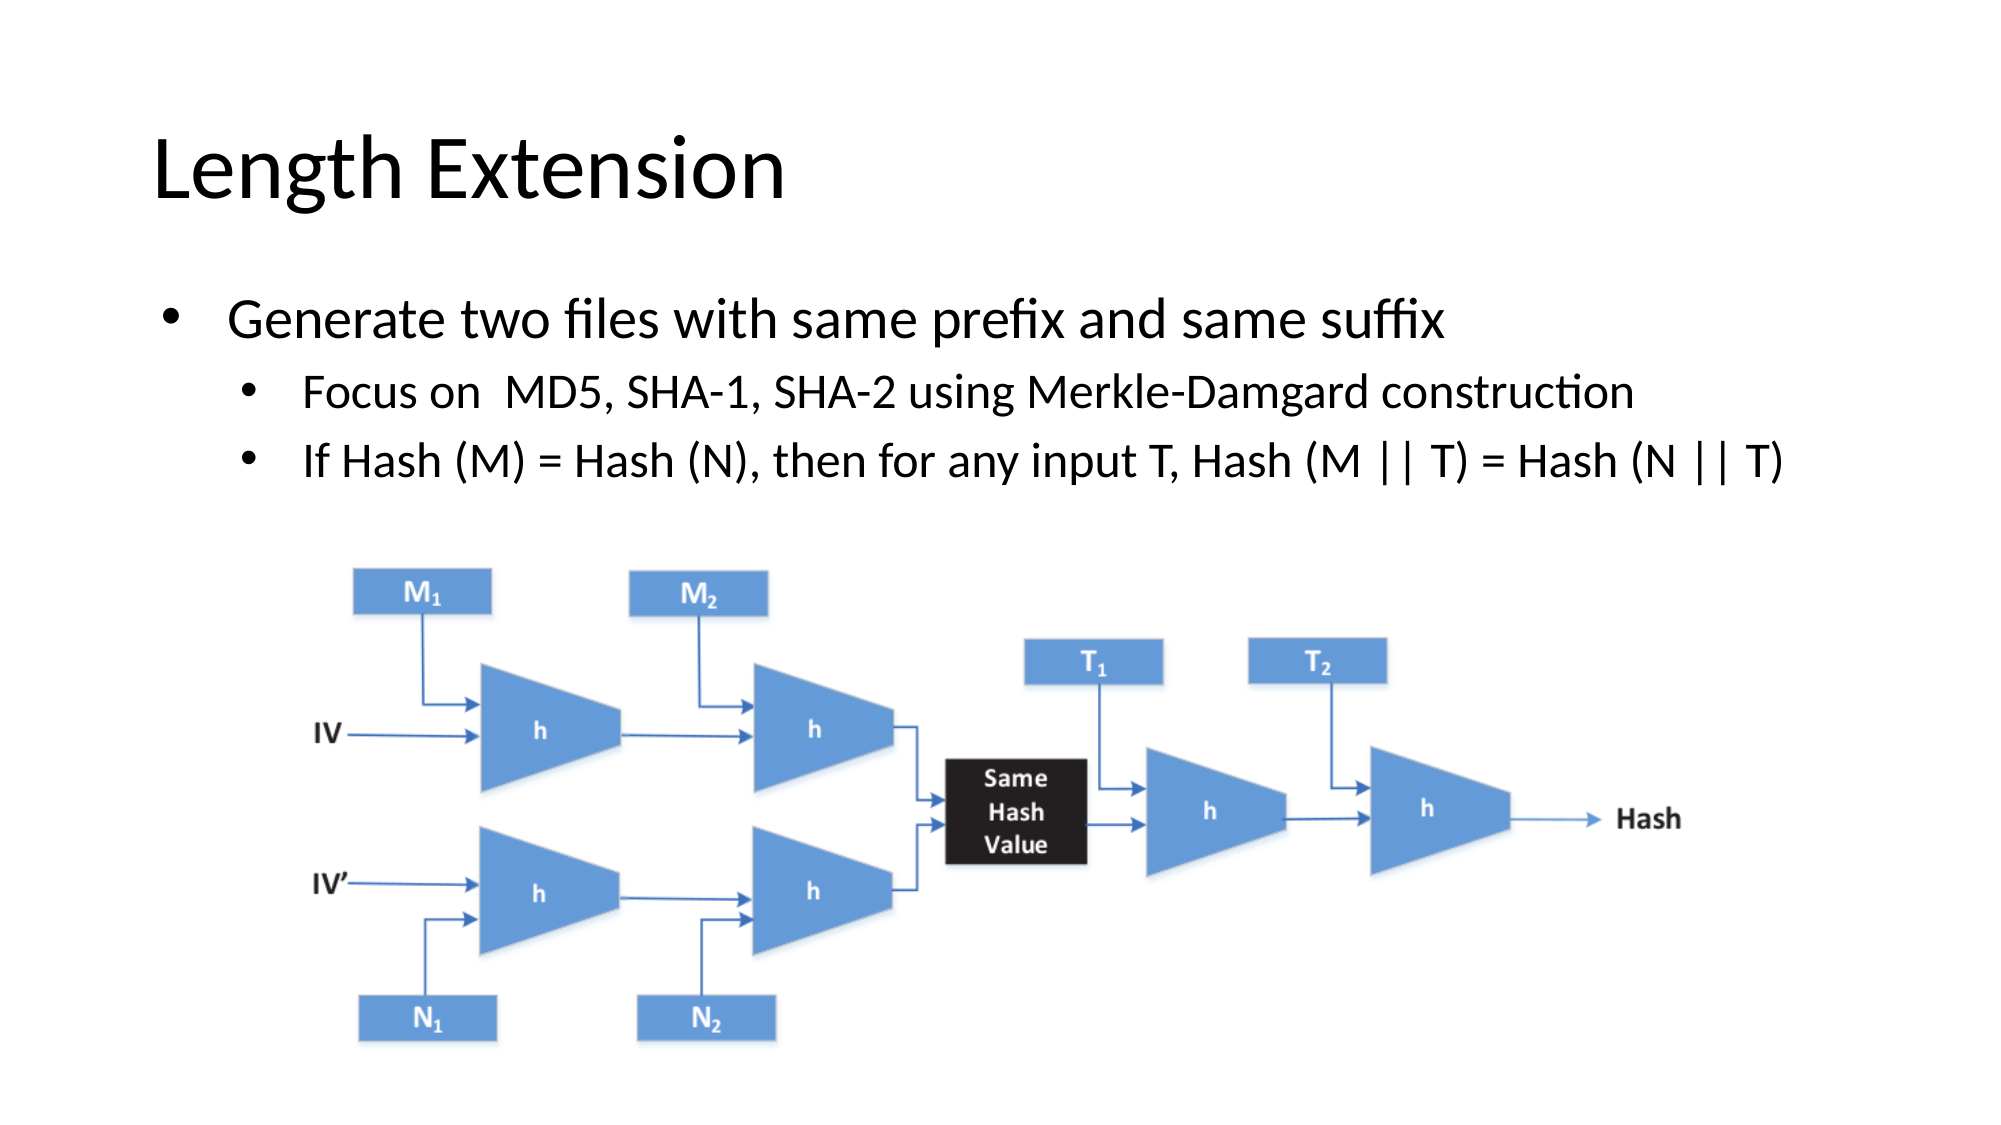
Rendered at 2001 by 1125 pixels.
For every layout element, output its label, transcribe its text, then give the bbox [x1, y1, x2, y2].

picture [293, 556, 1707, 1064]
title Length Extension [137, 59, 1863, 261]
list Generate two files with same prefix and same suffix Focus on MD5, SHA-1, SHA-2 using Merkle-Damgard construction If Hash (M) = Hash (N), then for any input T, Hash (M || T) = Hash (N || T) [137, 261, 1863, 976]
